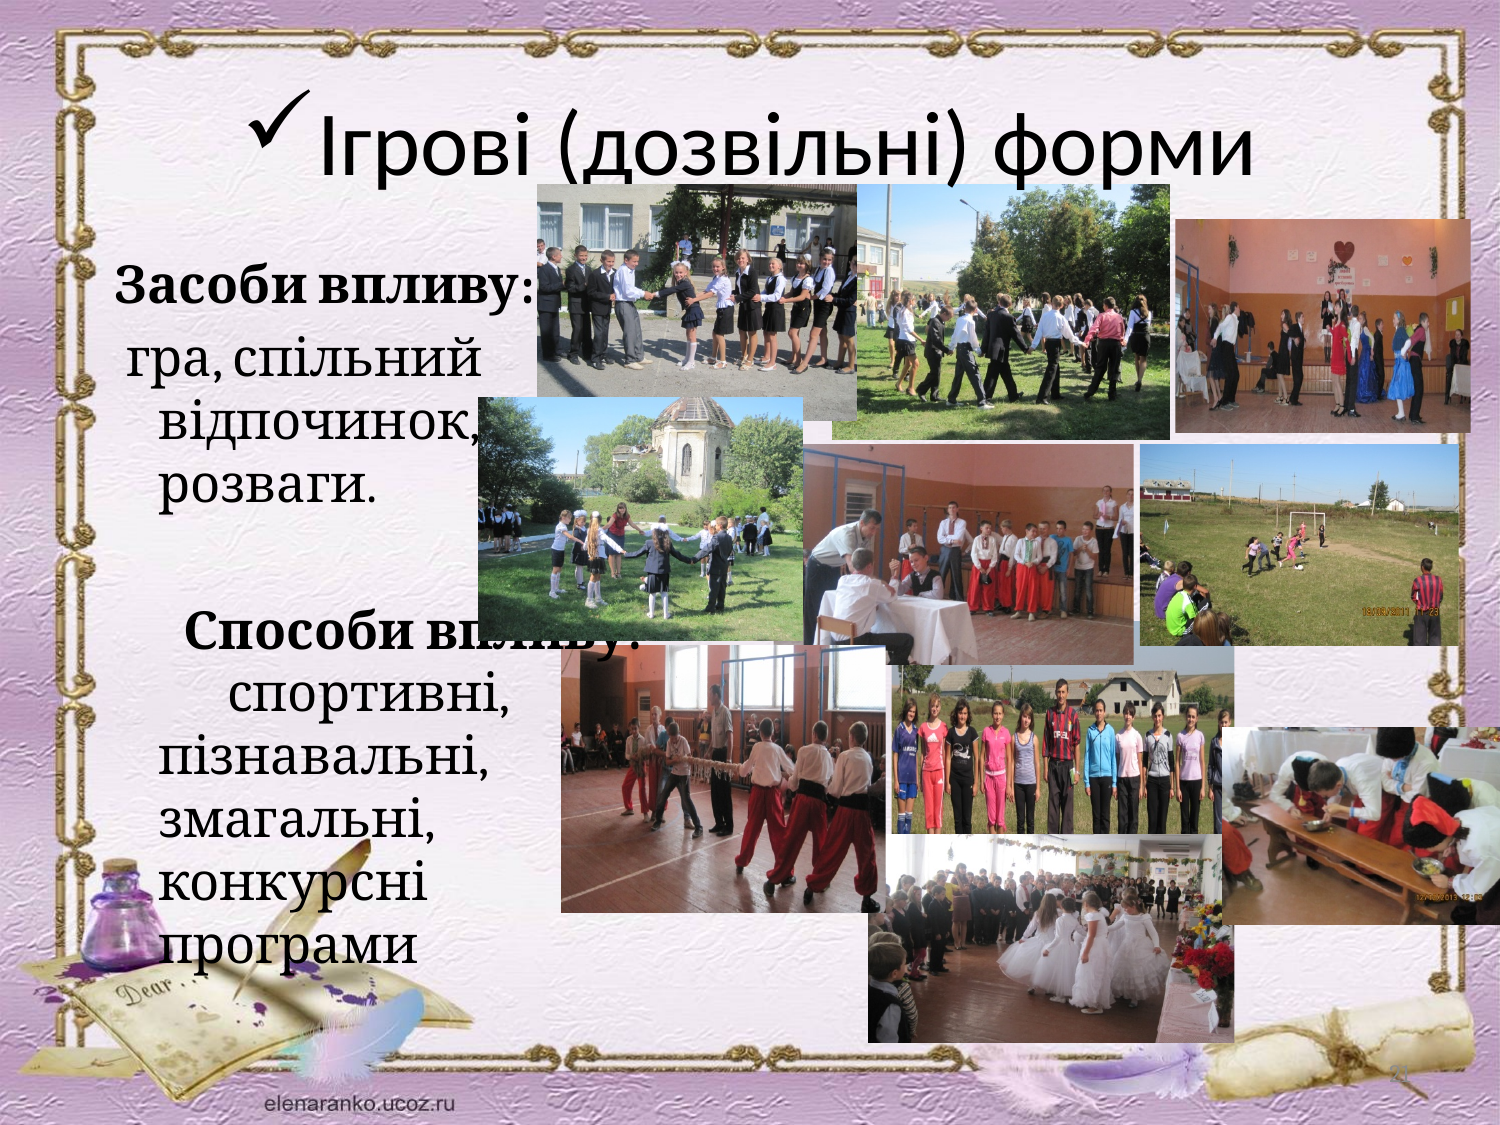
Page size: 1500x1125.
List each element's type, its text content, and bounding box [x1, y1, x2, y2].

slide_number 21 [1074, 1042, 1425, 1103]
picture [0, 0, 1500, 1125]
title Ігрові (дозвільні) форми [75, 45, 1425, 233]
list Засоби впливу: гра, спільний відпочинок, розваги. Способи впливу: спортивні, пізнавальні, змагальні, конкурсні програми [88, 243, 689, 986]
